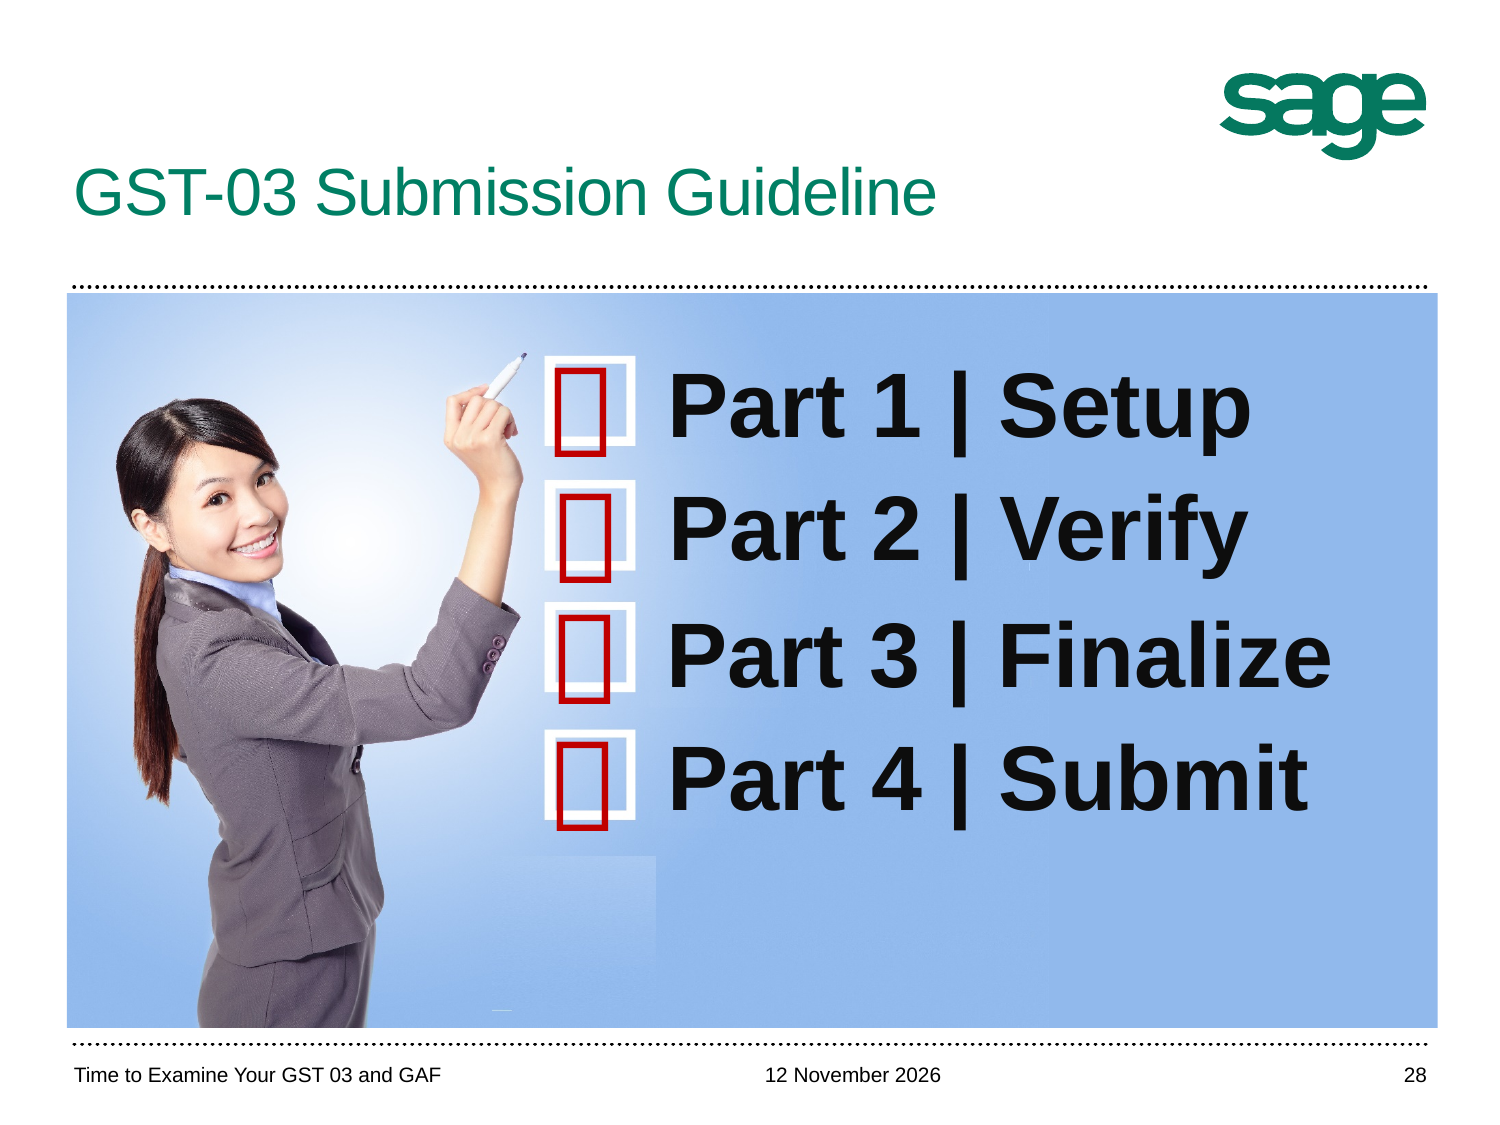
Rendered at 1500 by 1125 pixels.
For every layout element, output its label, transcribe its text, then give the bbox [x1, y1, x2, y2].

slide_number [764, 1046, 1116, 1087]
slide_number 28 [1180, 1046, 1427, 1087]
title GST-03 Submission Guideline [73, 158, 1427, 287]
picture [66, 293, 1438, 1029]
footer Time to Examine Your GST 03 and GAF [73, 1046, 736, 1087]
